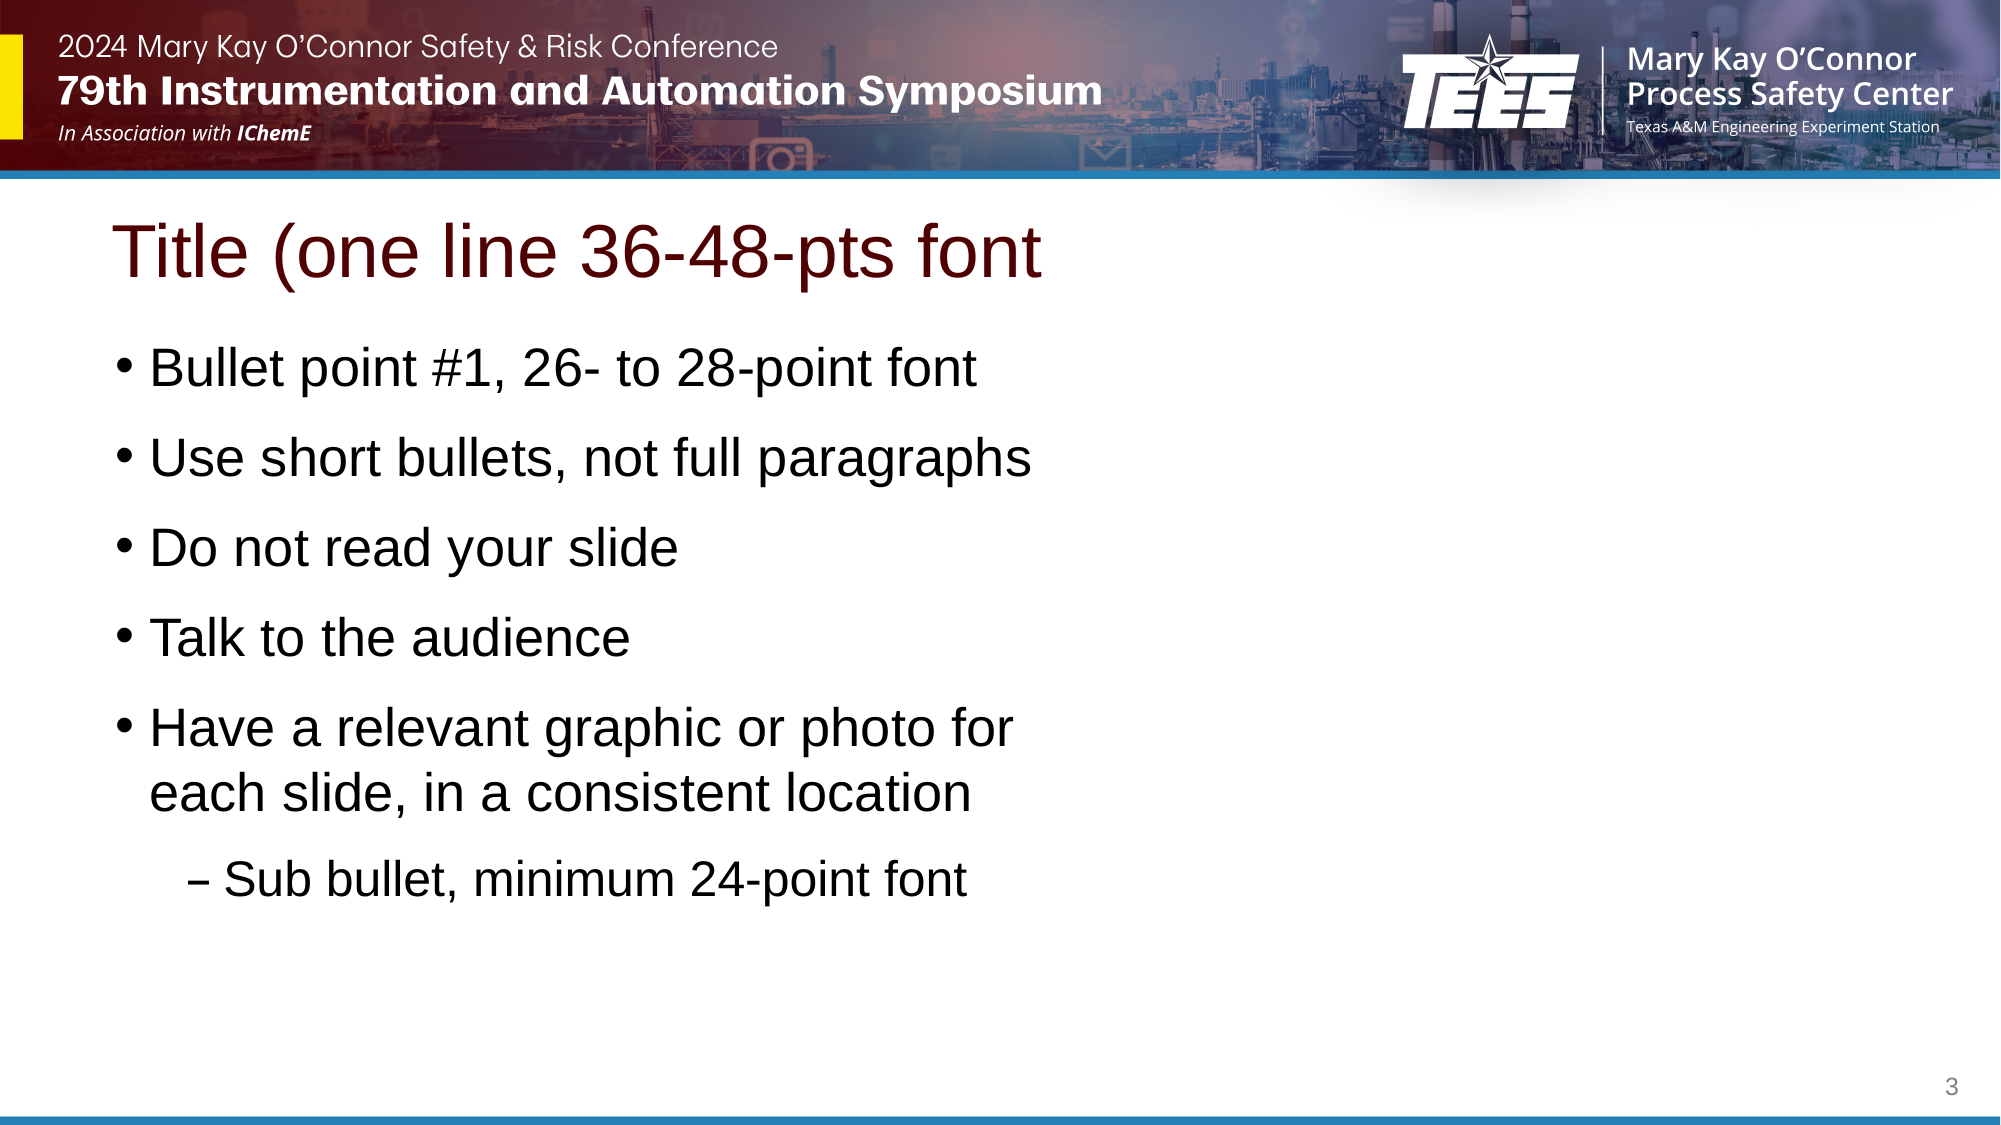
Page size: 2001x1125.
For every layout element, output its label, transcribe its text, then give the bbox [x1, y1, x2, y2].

slide_number 3 [1509, 1055, 1960, 1115]
picture [0, 0, 2001, 1125]
title Title (one line 36-48-pts font [96, 181, 1120, 324]
list Bullet point #1, 26- to 28-point font Use short bullets, not full paragraphs Do not read your slide Talk to the audience Have a relevant graphic or photo for each slide, in a consistent location Sub bullet, minimum 24-point font [96, 324, 1120, 1056]
